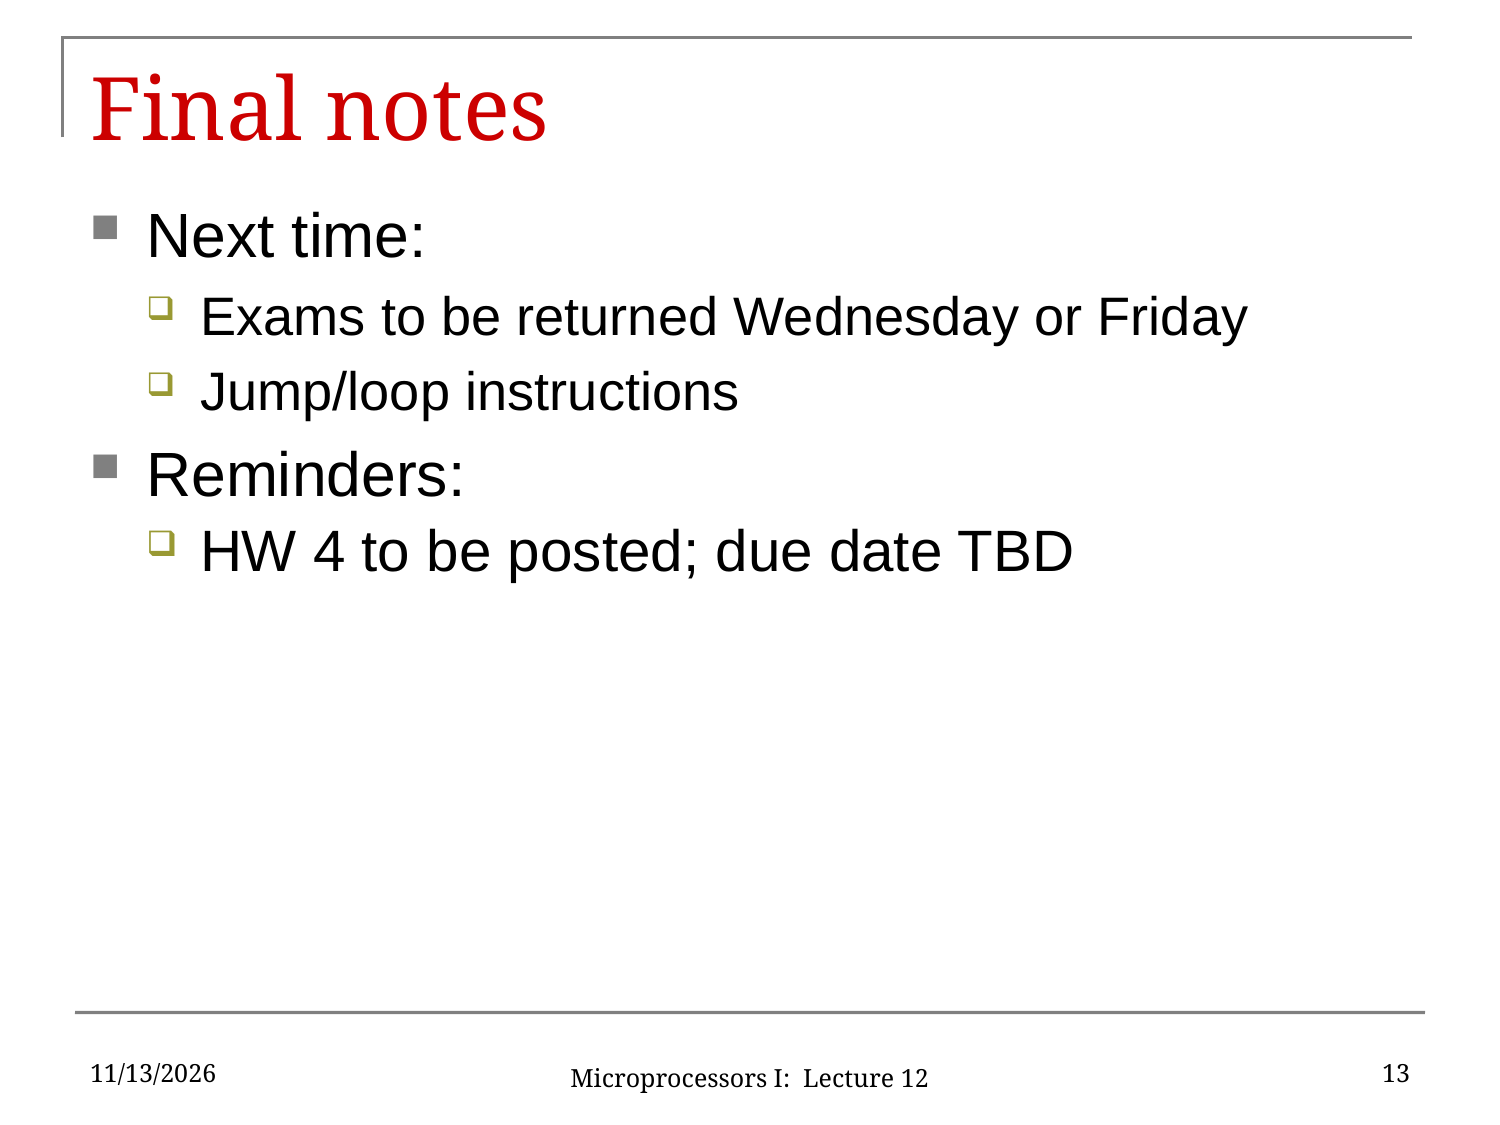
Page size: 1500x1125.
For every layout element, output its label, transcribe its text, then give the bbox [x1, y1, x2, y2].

title Final notes [75, 45, 1425, 163]
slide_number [74, 1023, 426, 1100]
list Next time: Exams to be returned Wednesday or Friday Jump/loop instructions Reminders: HW 4 to be posted; due date TBD [75, 187, 1425, 1006]
footer Microprocessors I: Lecture 12 [512, 1024, 988, 1101]
slide_number 13 [1074, 1023, 1426, 1100]
